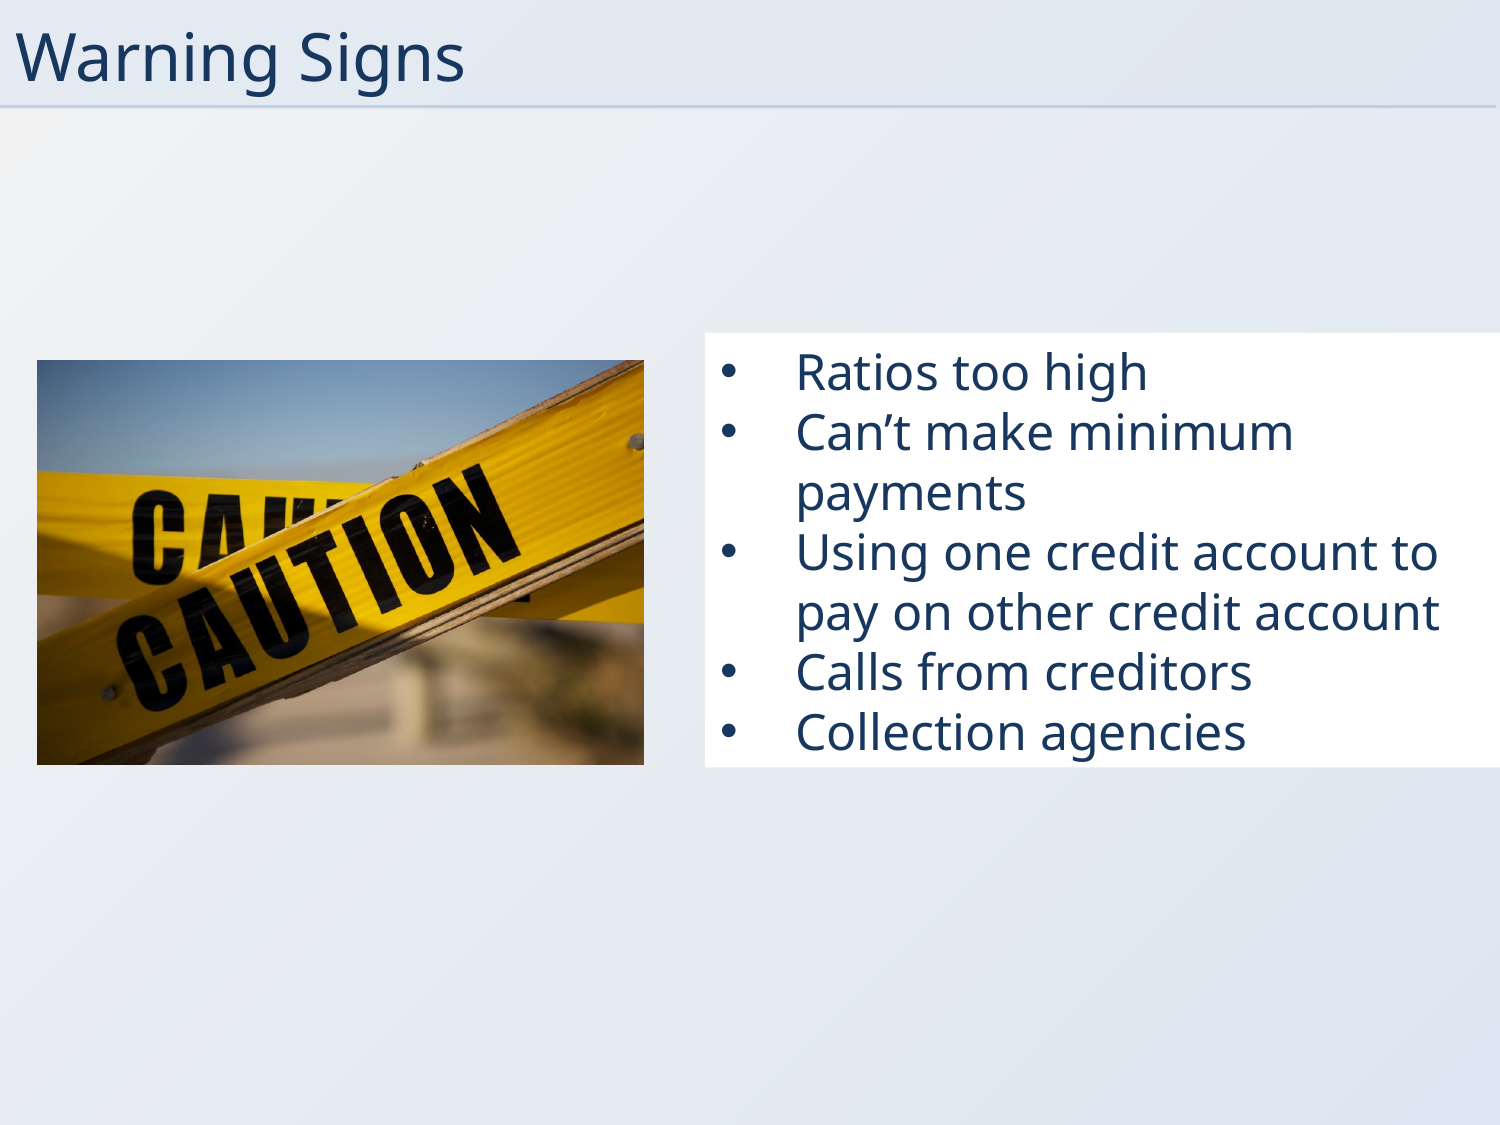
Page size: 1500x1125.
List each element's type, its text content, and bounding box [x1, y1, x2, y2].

title Warning Signs [0, 0, 1500, 110]
picture [37, 359, 645, 765]
text_box Ratios too high Can’t make minimum payments Using one credit account to pay on other credit account Calls from creditors Collection agencies [705, 332, 1500, 768]
